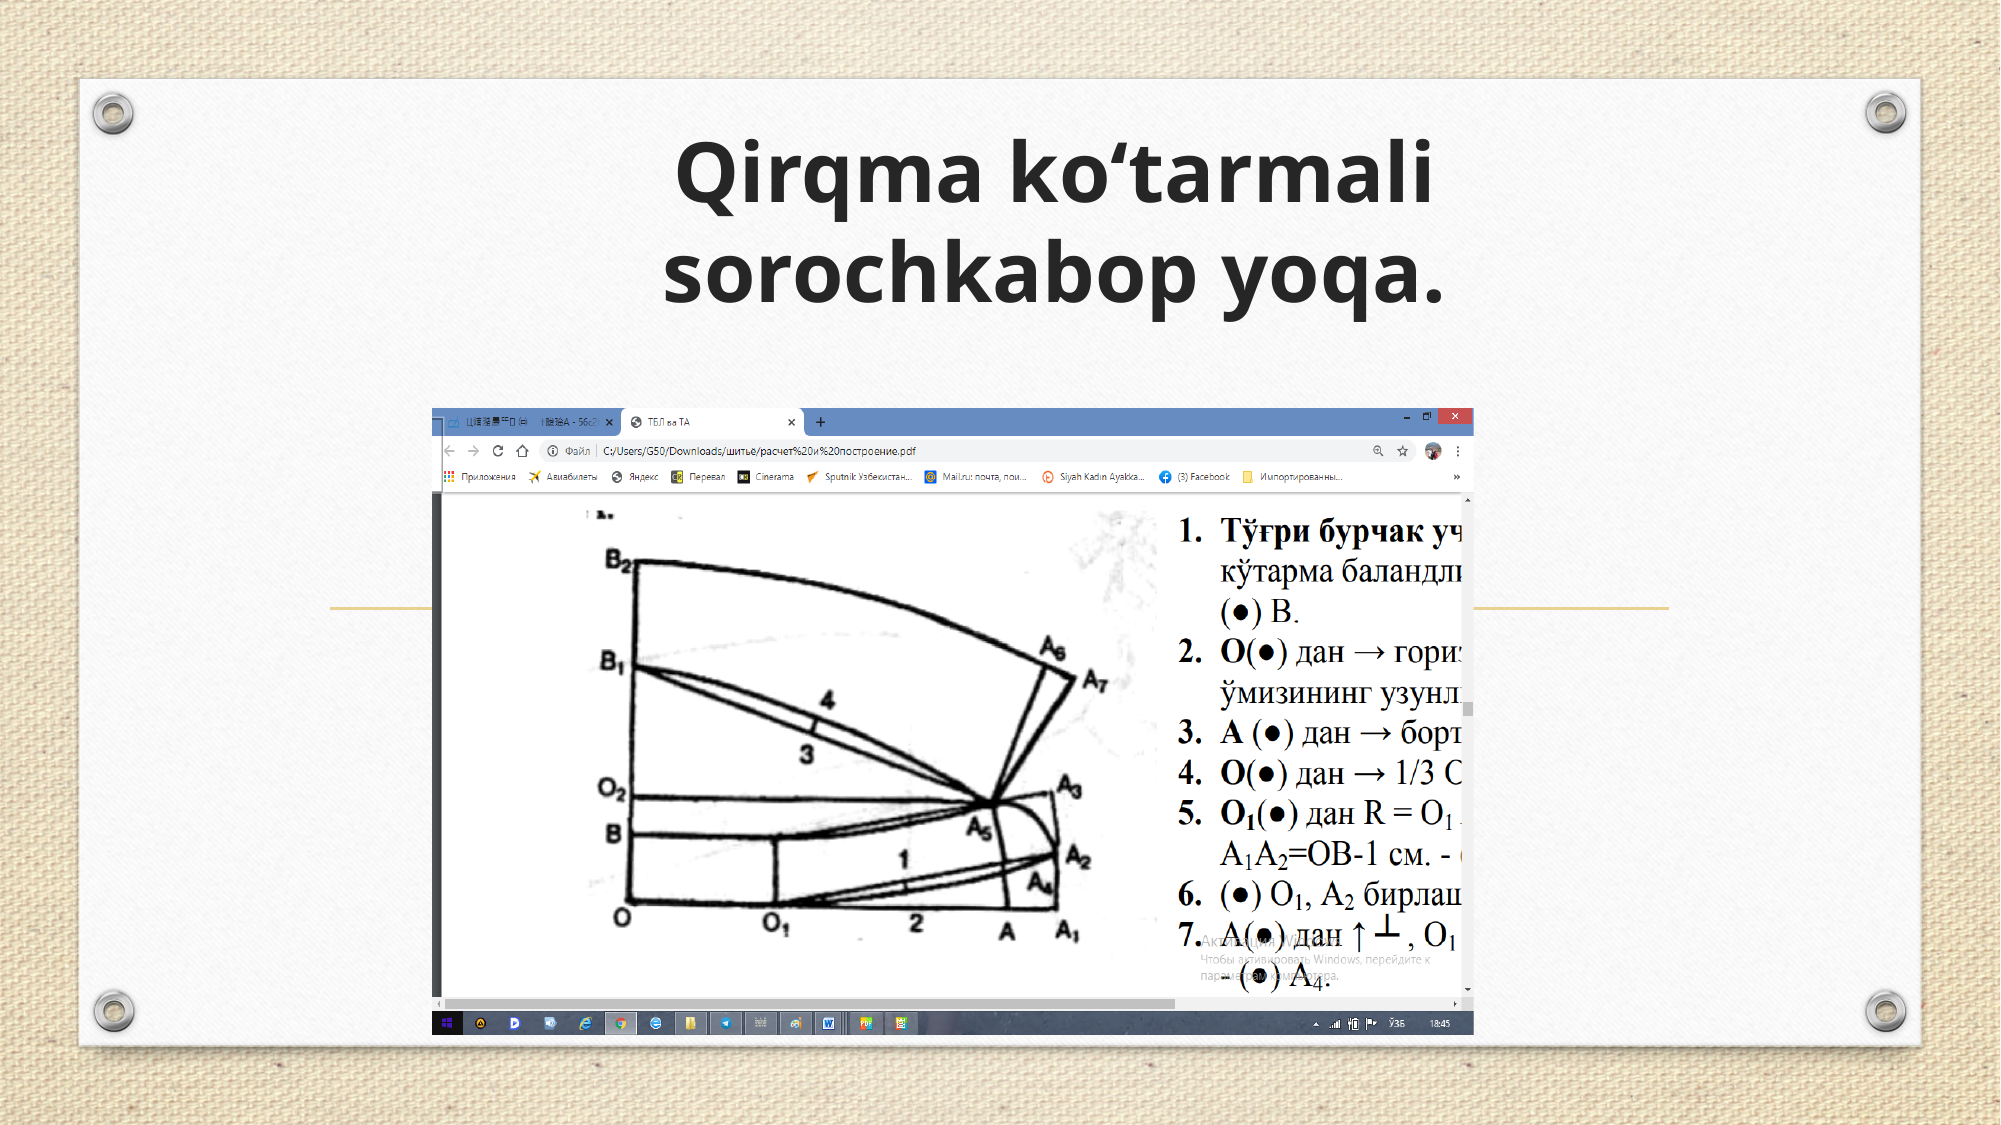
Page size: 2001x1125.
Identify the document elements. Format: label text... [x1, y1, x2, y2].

title Qirqma ko‘tarmali sorochkabop yoqa. [385, 108, 1725, 408]
picture [0, 0, 2001, 1125]
